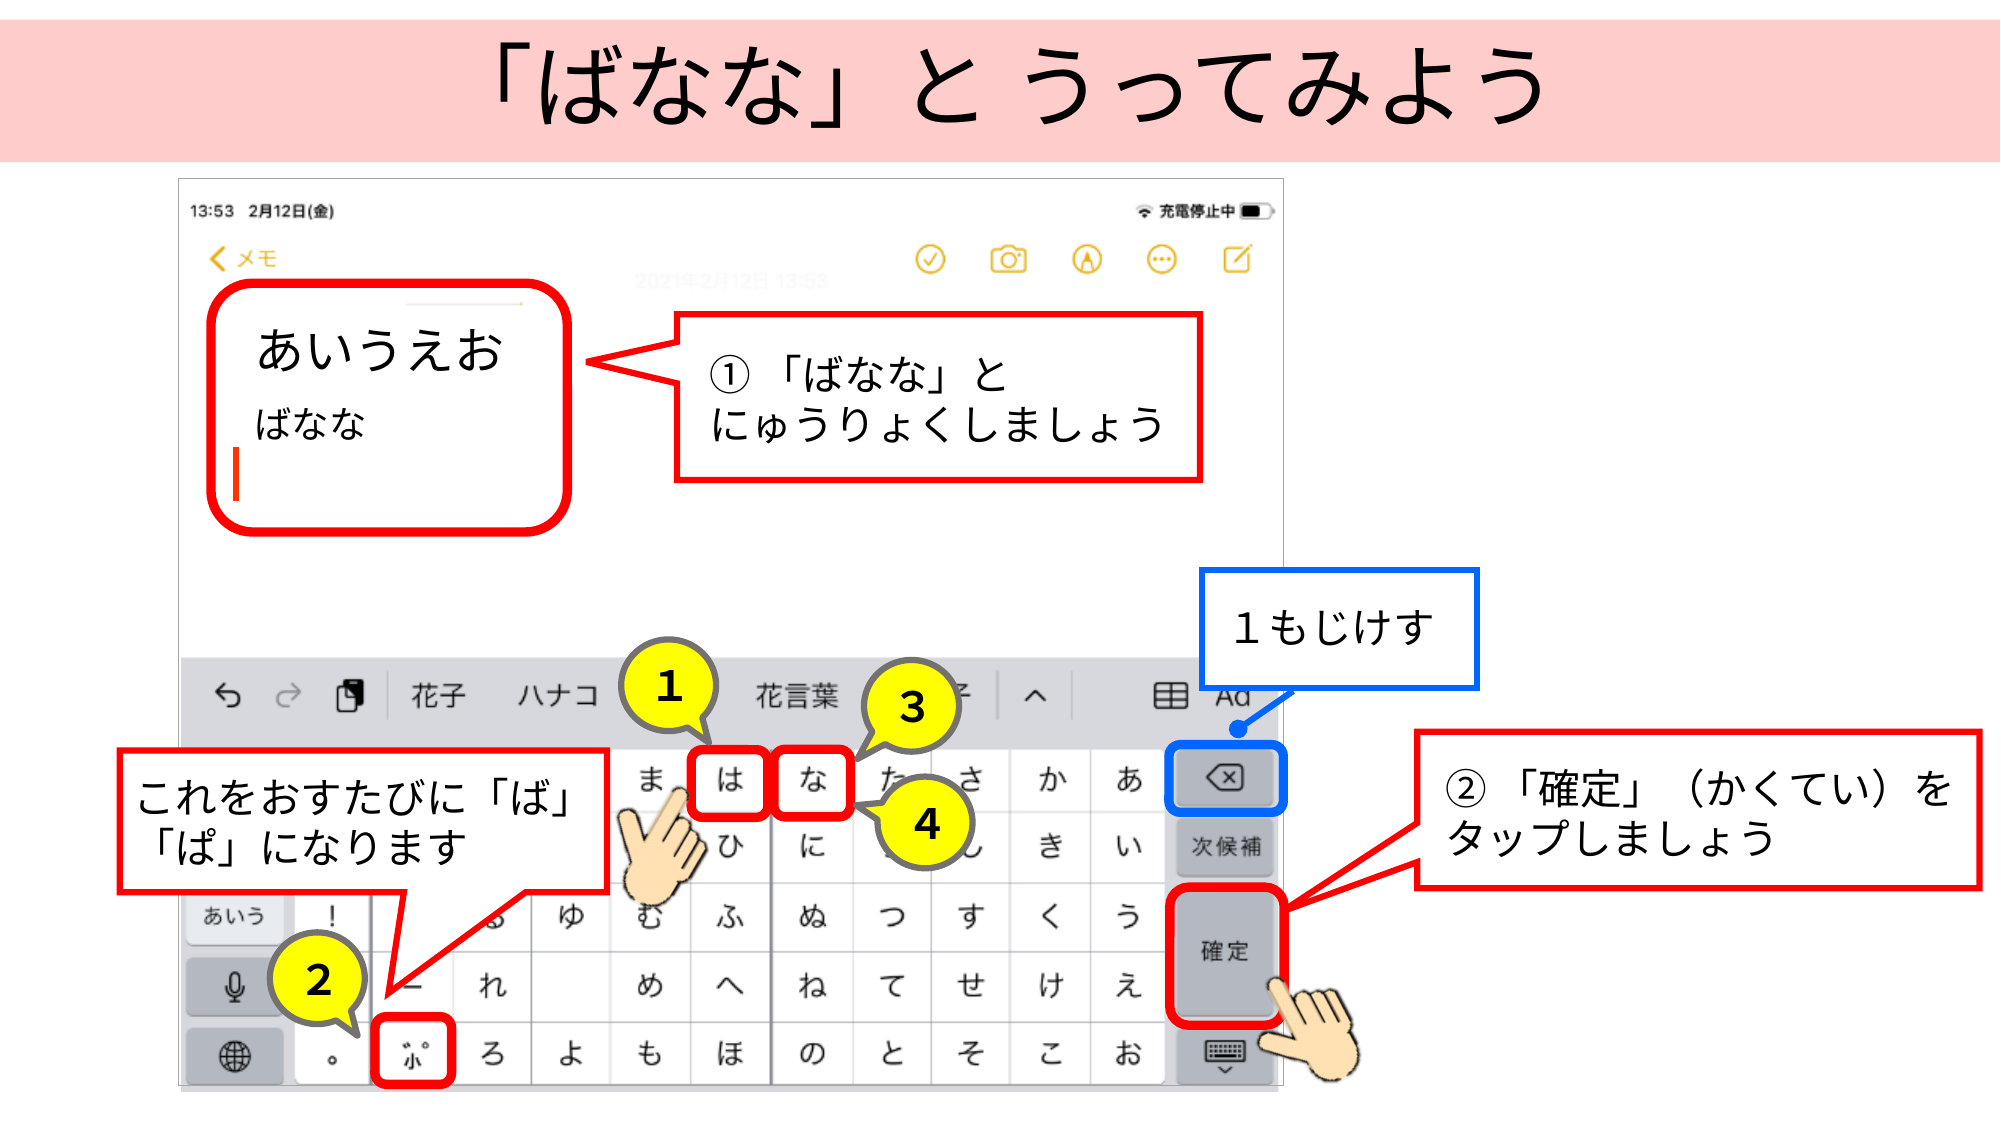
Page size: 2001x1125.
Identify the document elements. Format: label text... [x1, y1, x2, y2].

text_box [1282, 569, 1478, 689]
text_box [1282, 895, 1286, 965]
title 「ばなな」と うってみよう [0, 19, 2000, 163]
picture [603, 777, 708, 910]
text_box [676, 314, 1205, 481]
text_box ②「確定」（かくてい）をタップしましょう [1430, 755, 1980, 870]
text_box [1282, 690, 1294, 700]
text_box [178, 177, 1285, 747]
picture [1251, 948, 1381, 1114]
text_box [1286, 730, 1981, 912]
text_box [119, 750, 626, 893]
text_box １もじけす [1282, 594, 1451, 660]
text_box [181, 198, 1282, 1092]
